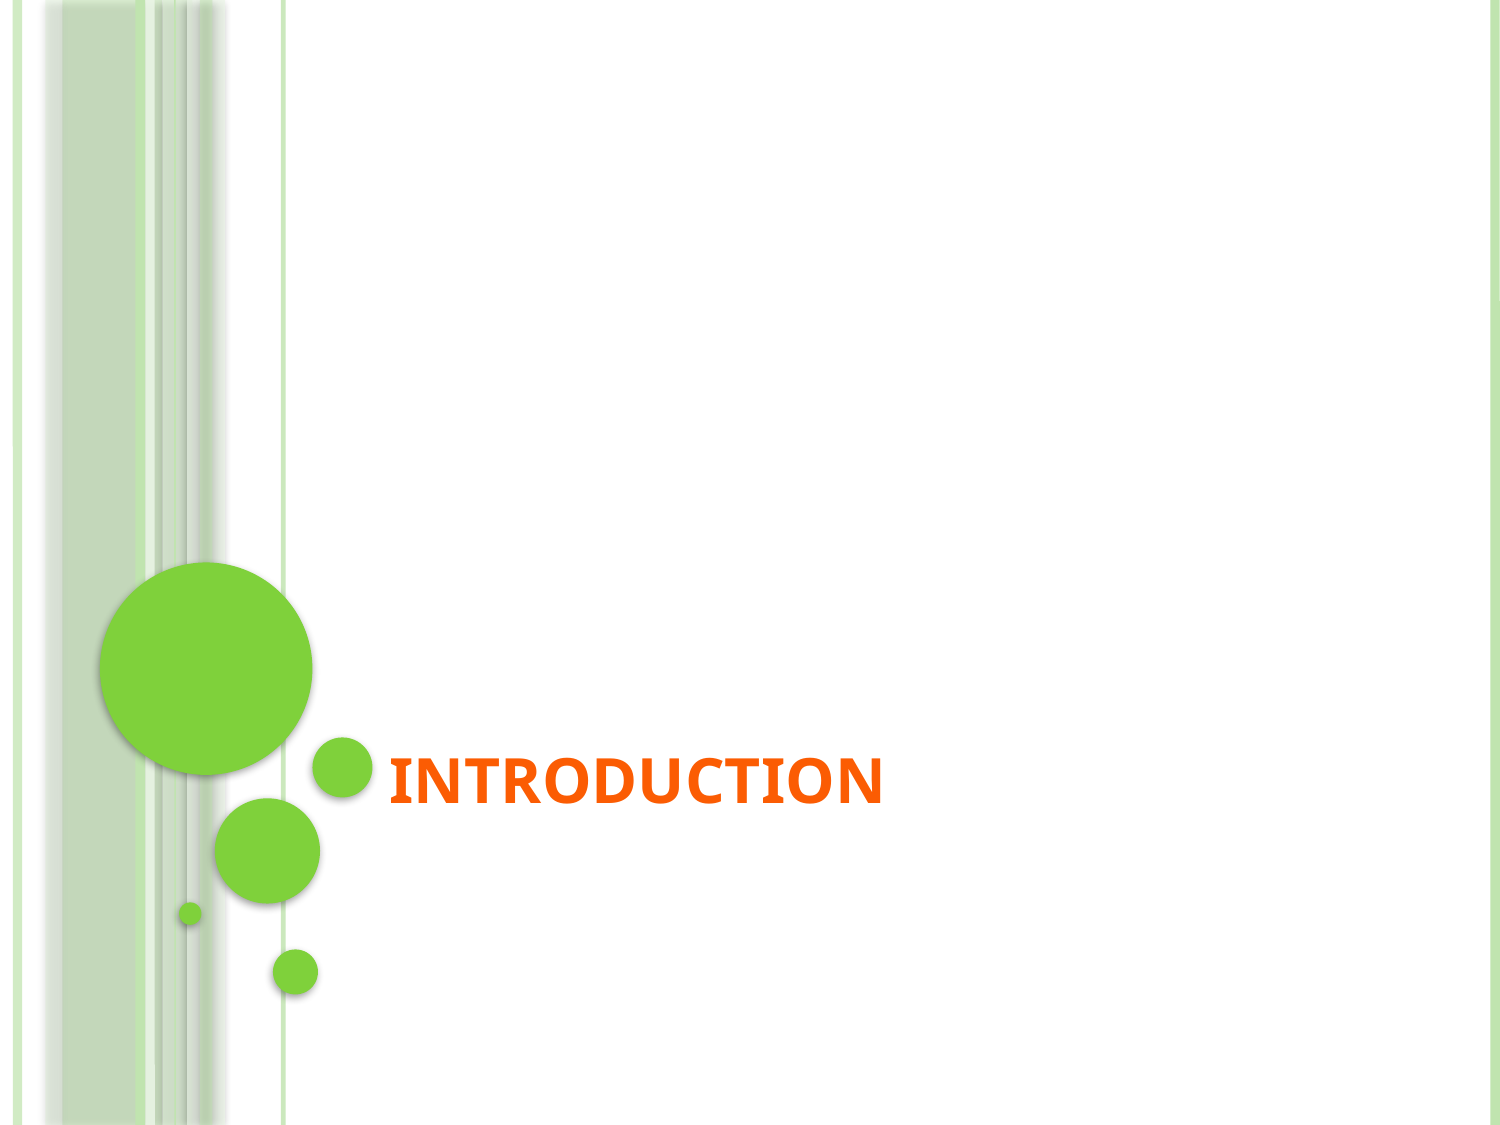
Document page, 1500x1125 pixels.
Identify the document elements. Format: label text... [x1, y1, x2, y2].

title Introduction [375, 512, 1388, 824]
